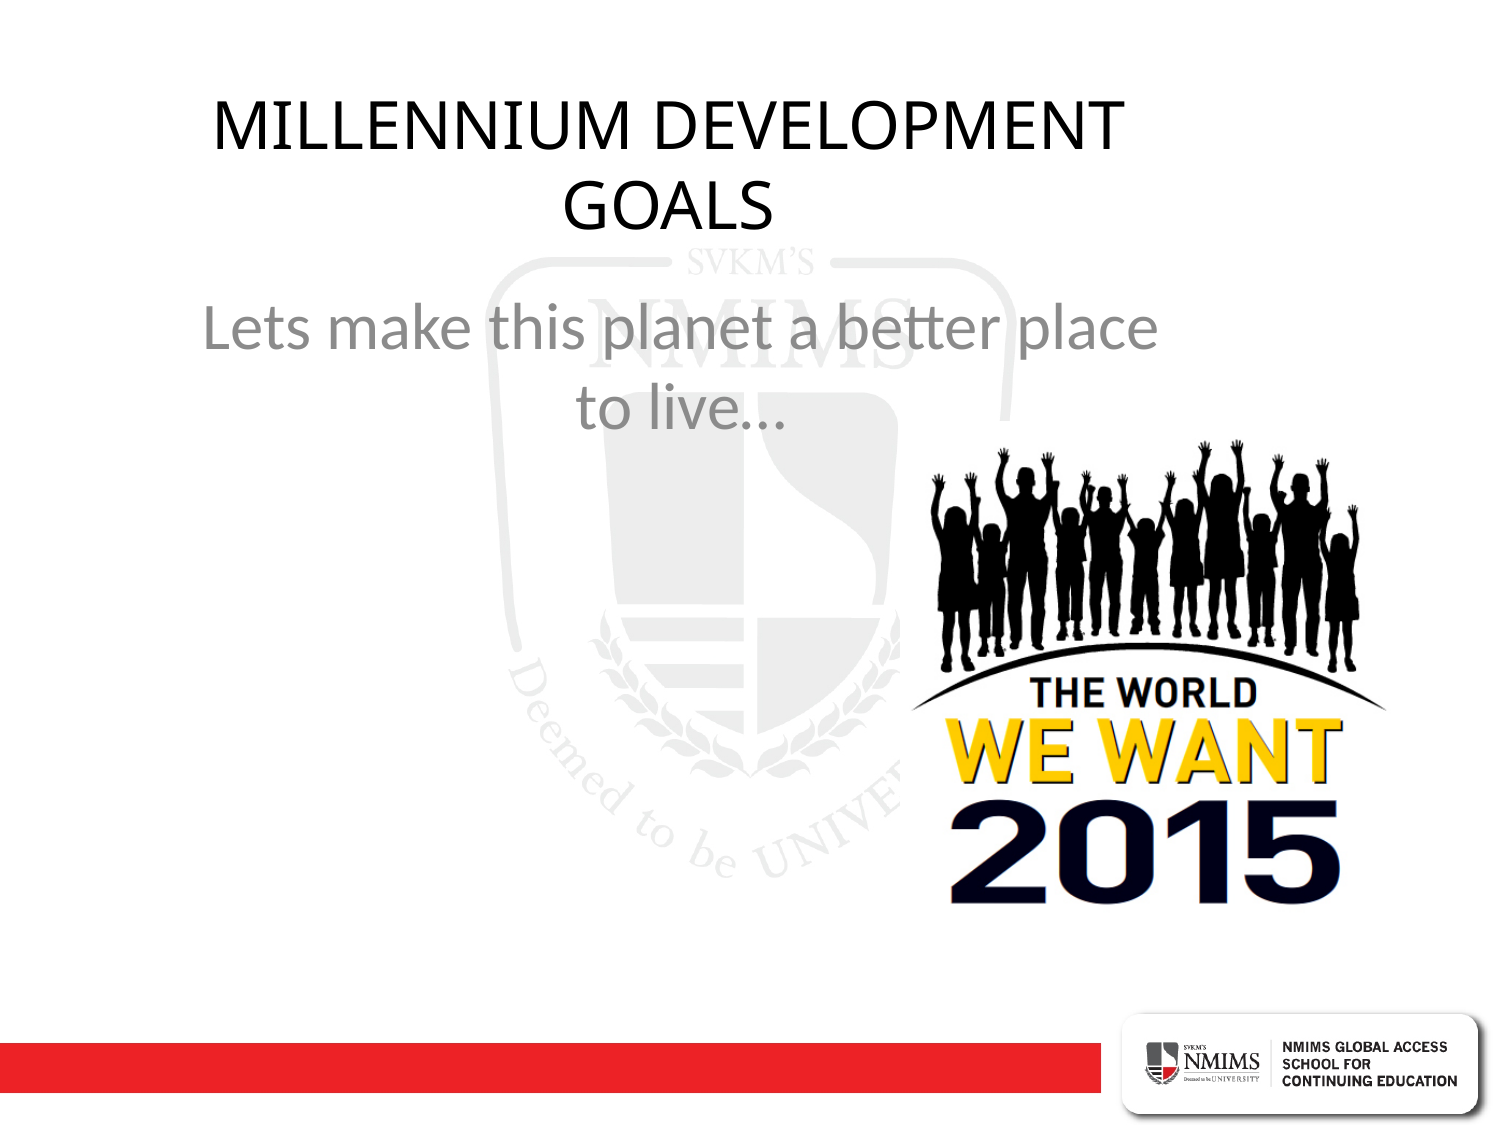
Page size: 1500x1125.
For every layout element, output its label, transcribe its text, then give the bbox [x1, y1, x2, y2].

title MILLENNIUM DEVELOPMENT GOALS [99, 12, 1238, 313]
subtitle Lets make this planet a better place to live… [174, 275, 1188, 500]
picture [0, 0, 1500, 1125]
